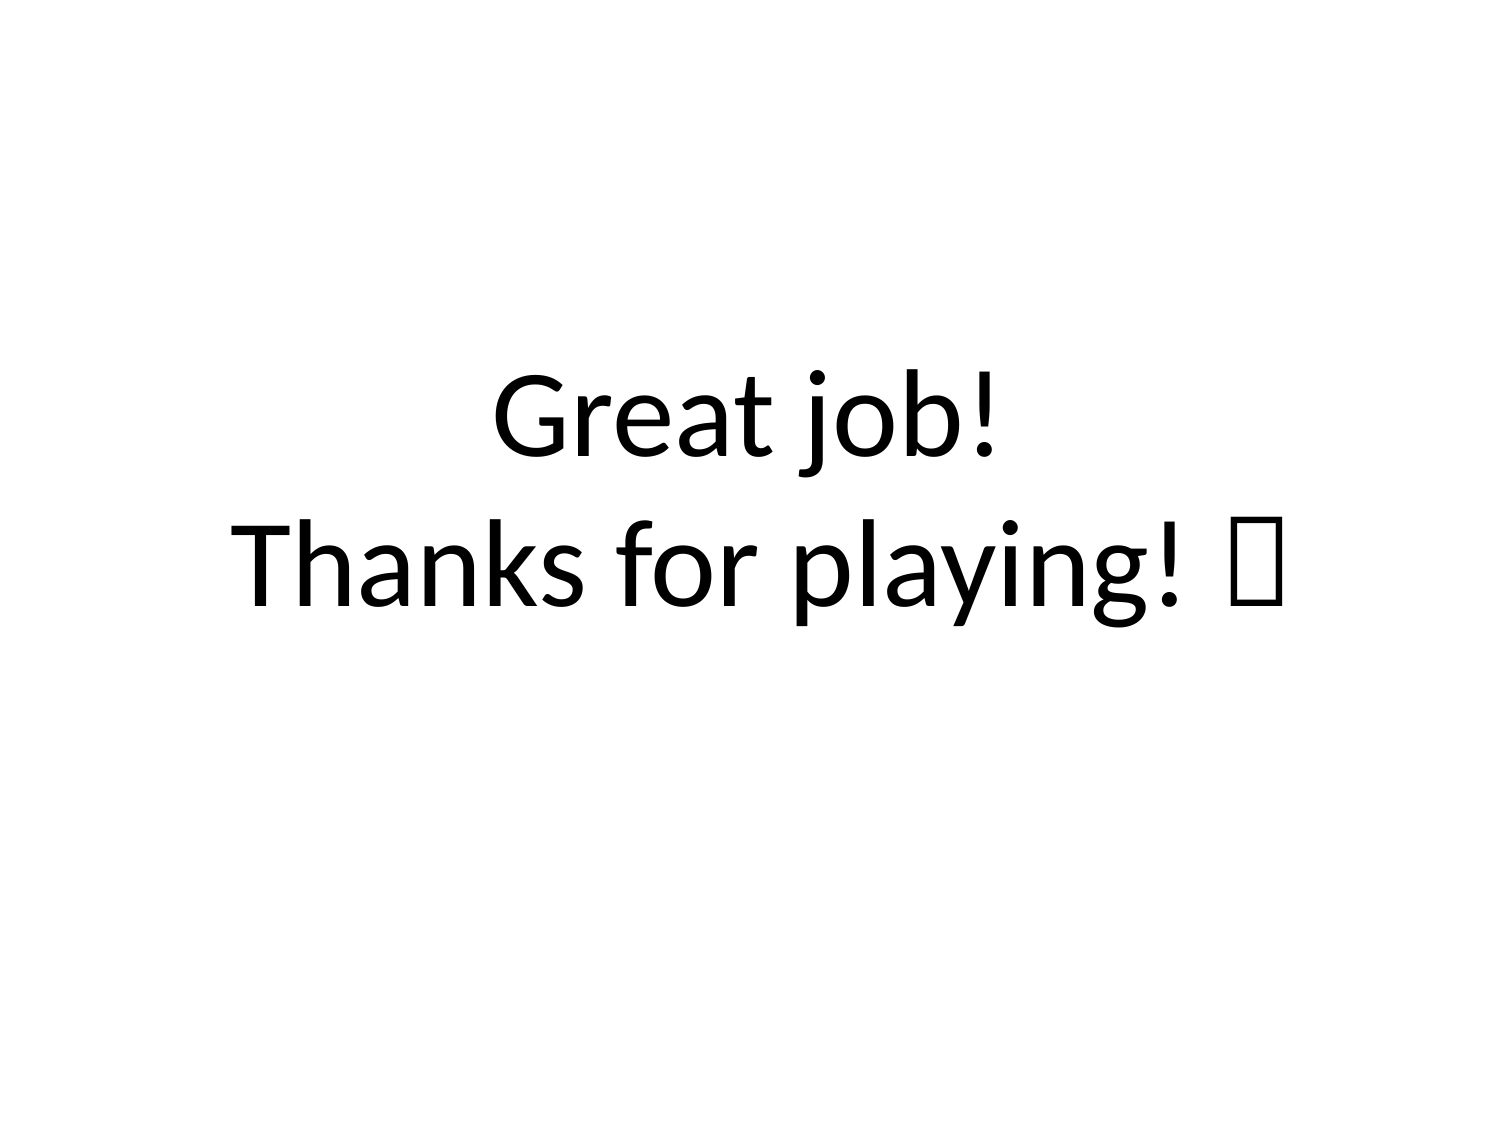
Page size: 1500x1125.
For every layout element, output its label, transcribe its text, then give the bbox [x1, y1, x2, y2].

title Great job! Thanks for playing!  [87, 387, 1438, 575]
